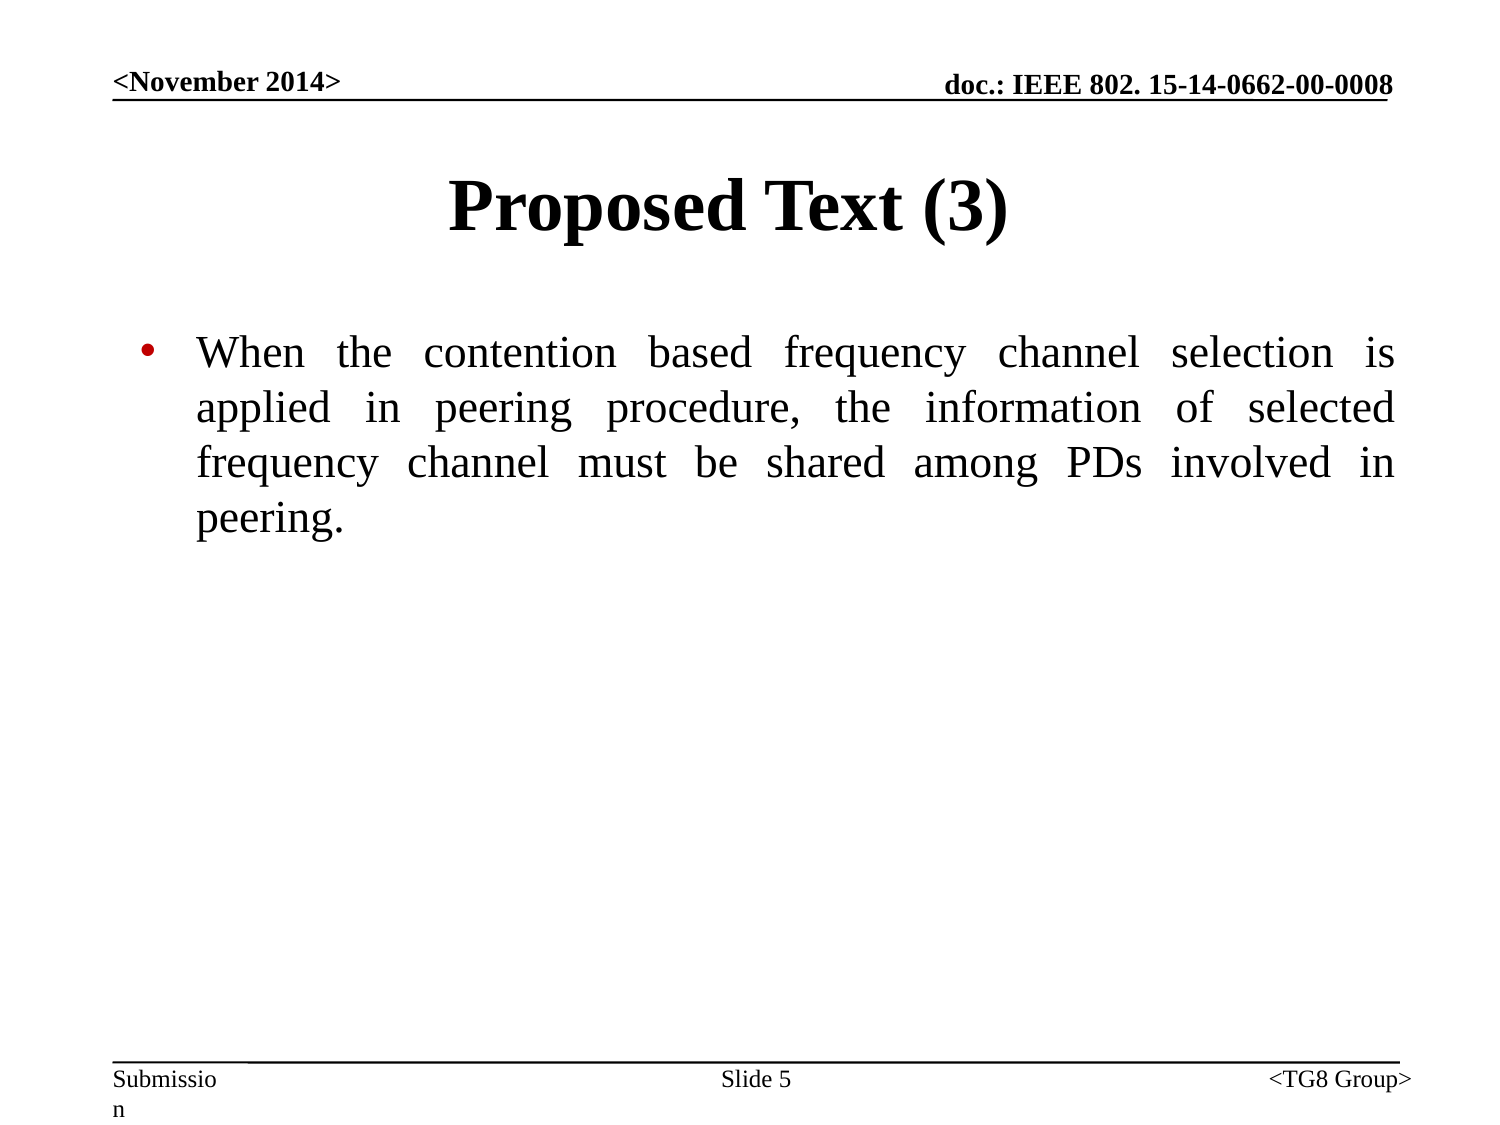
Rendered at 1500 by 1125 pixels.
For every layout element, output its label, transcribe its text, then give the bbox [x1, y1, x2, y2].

title Proposed Text (3) [0, 112, 1459, 288]
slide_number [112, 0, 376, 98]
slide_number Slide 5 [712, 1061, 800, 1093]
footer <TG8 Group> [855, 1061, 1413, 1093]
list When the contention based frequency channel selection is applied in peering procedure, the information of selected frequency channel must be shared among PDs involved in peering. [123, 314, 1412, 717]
